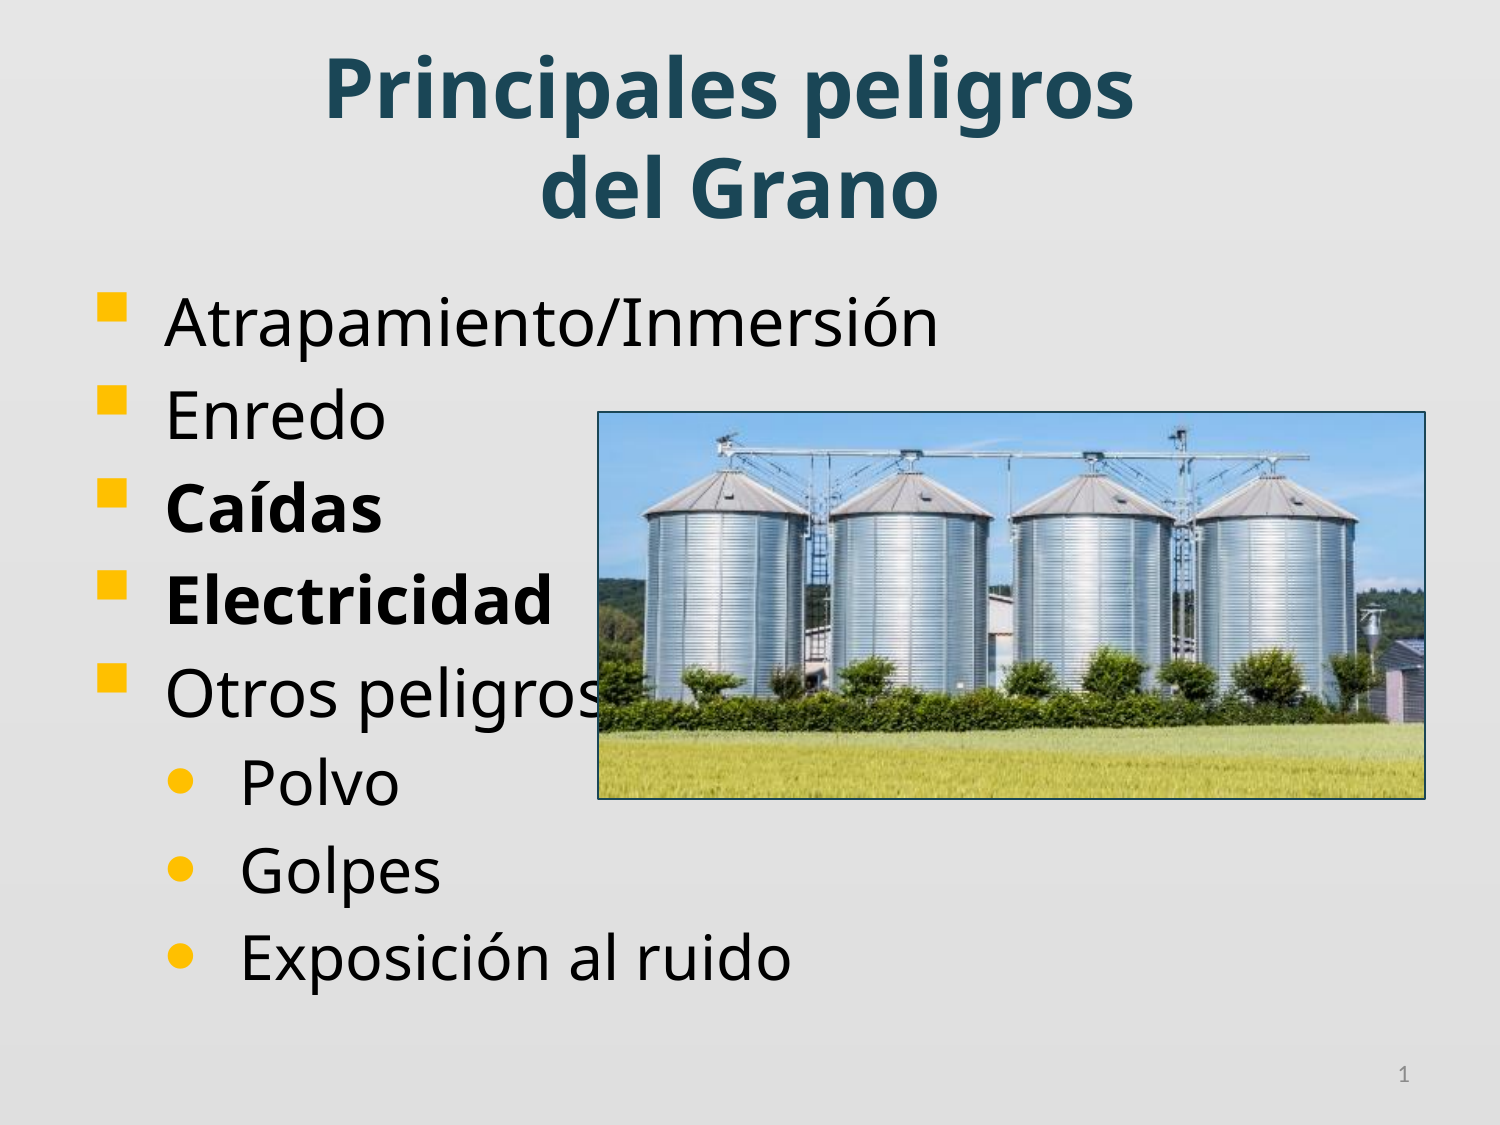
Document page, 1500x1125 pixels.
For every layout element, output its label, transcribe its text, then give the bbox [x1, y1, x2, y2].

title Principales peligros del Grano [0, 41, 1481, 229]
picture [598, 412, 1424, 798]
slide_number 1 [1074, 1042, 1425, 1103]
list Atrapamiento/Inmersión Enredo Caídas Electricidad Otros peligros Polvo Golpes Exposición al ruido [74, 272, 1424, 1029]
